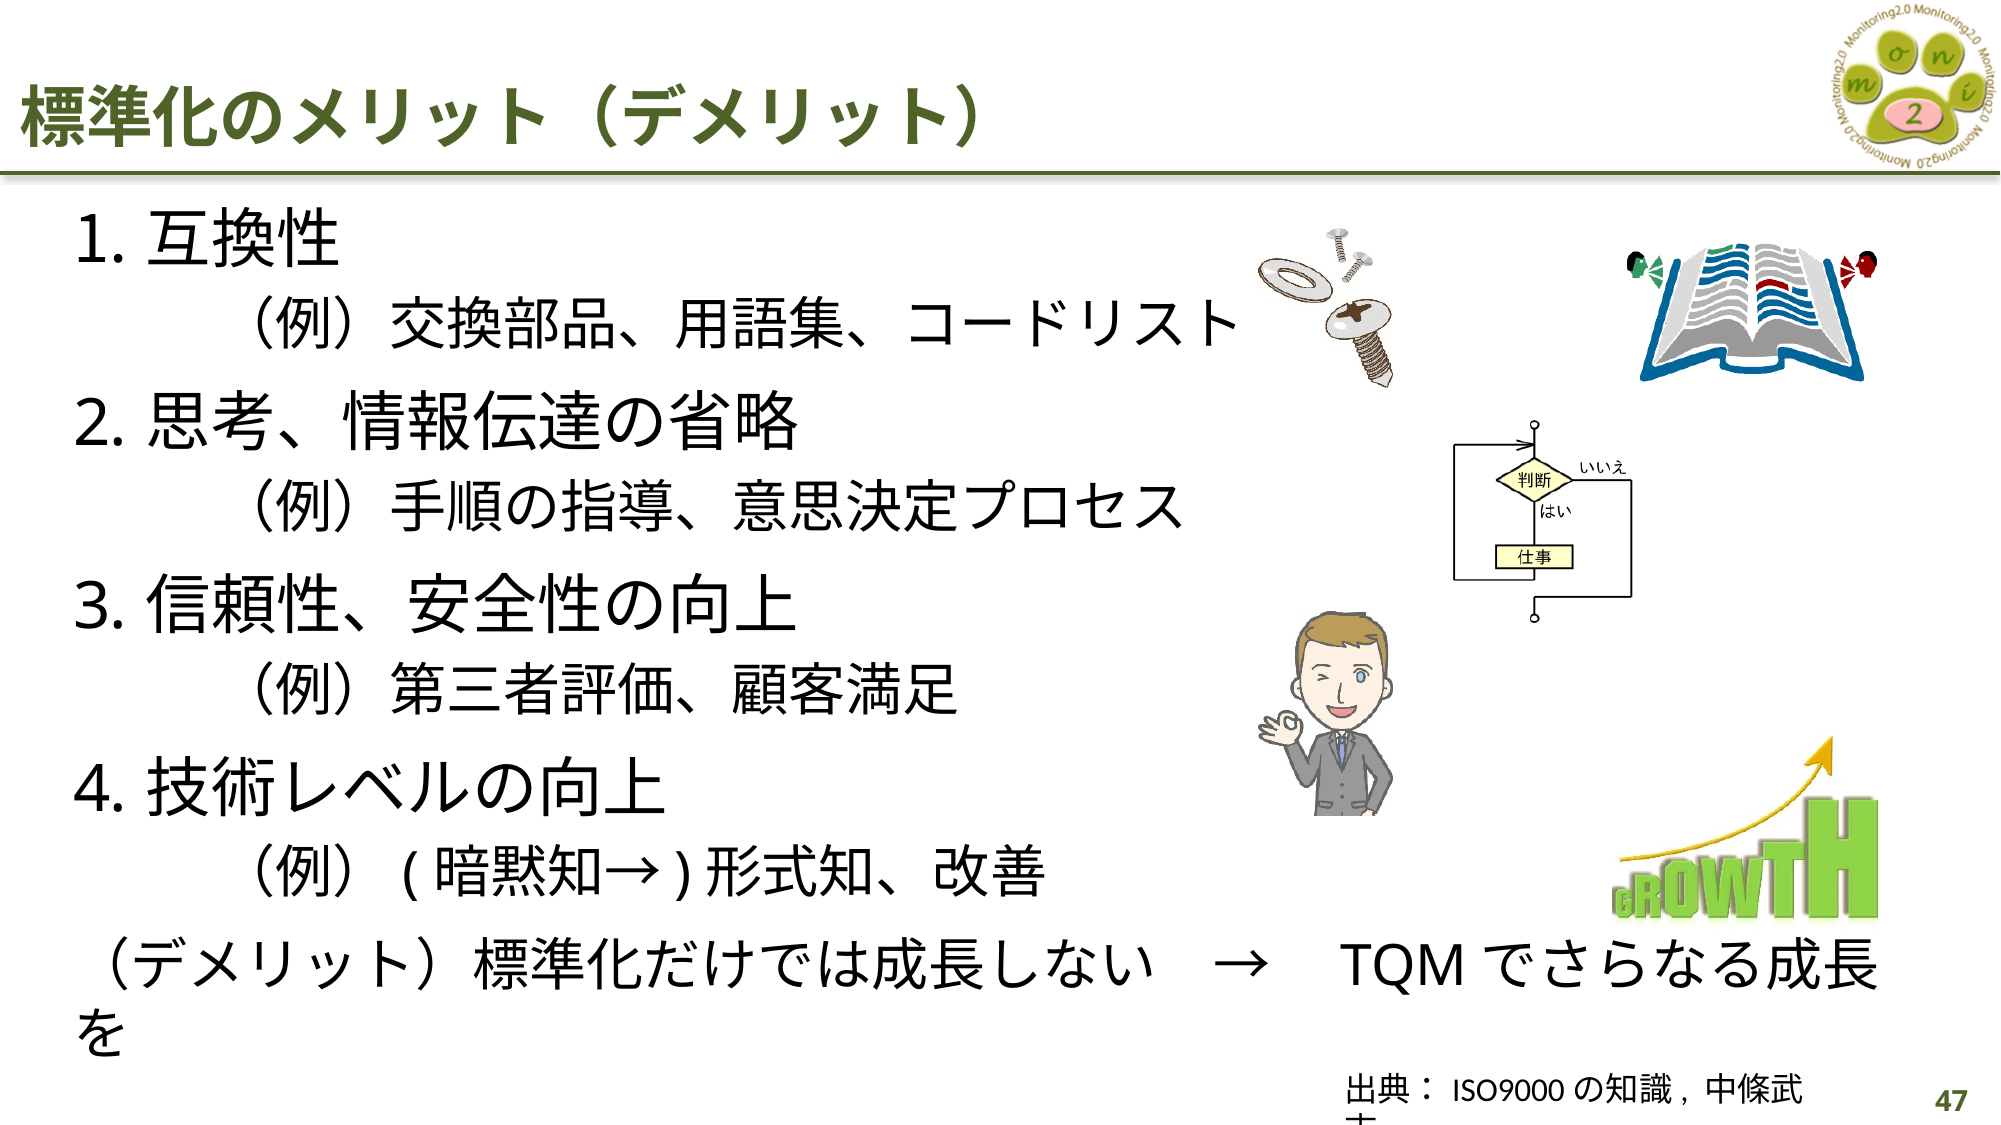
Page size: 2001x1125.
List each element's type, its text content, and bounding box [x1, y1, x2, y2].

picture [1611, 731, 1892, 936]
picture [1829, 1, 2000, 171]
picture [1258, 611, 1393, 816]
list 標準化のメリット（デメリット） [19, 50, 1582, 153]
text_box 互換性 （例）交換部品、用語集、コードリスト 思考、情報伝達の省略 （例）手順の指導、意思決定プロセス 信頼性、安全性の向上 （例）第三者評価、顧客満足 技術レベルの向上 （例）(暗黙知→)形式知、改善 （デメリット）標準化だけでは成長しない → TQMでさらなる成長を [58, 190, 1942, 1076]
picture [1432, 412, 1660, 640]
picture [1625, 236, 1878, 388]
text_box 出典：ISO9000の知識, 中條武志 [1329, 1061, 1834, 1125]
picture [1258, 228, 1393, 388]
